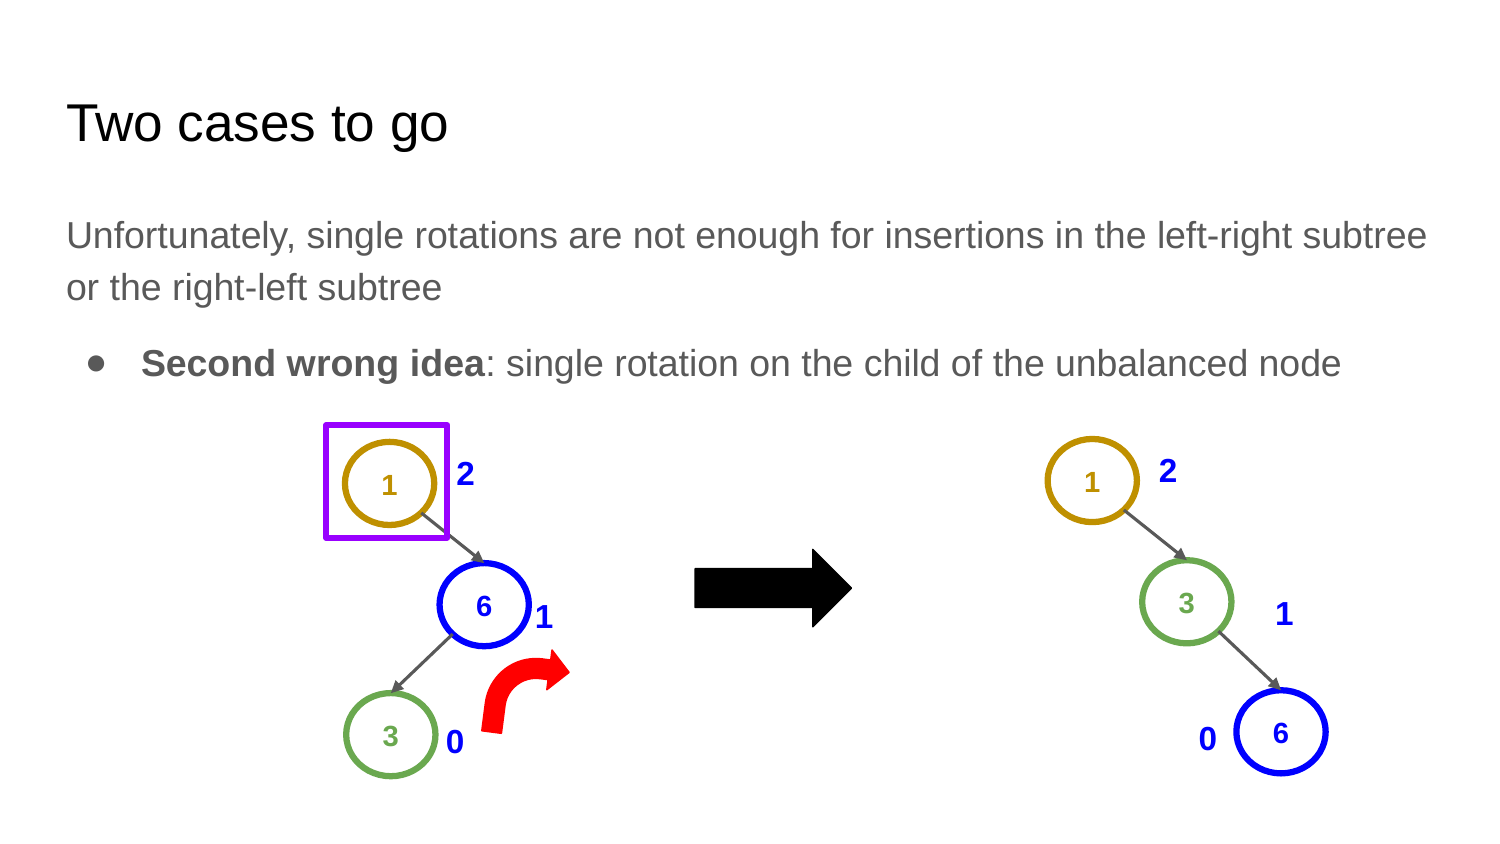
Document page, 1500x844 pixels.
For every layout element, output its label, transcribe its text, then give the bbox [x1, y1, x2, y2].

title Two cases to go [51, 72, 1449, 167]
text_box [1047, 434, 1326, 774]
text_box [344, 436, 572, 777]
text_box [326, 425, 448, 538]
text_box [695, 549, 852, 627]
list Unfortunately, single rotations are not enough for insertions in the left-right subtree or the right-left subtree Second wrong idea: single rotation on the child of the unbalanced node [51, 189, 1449, 413]
